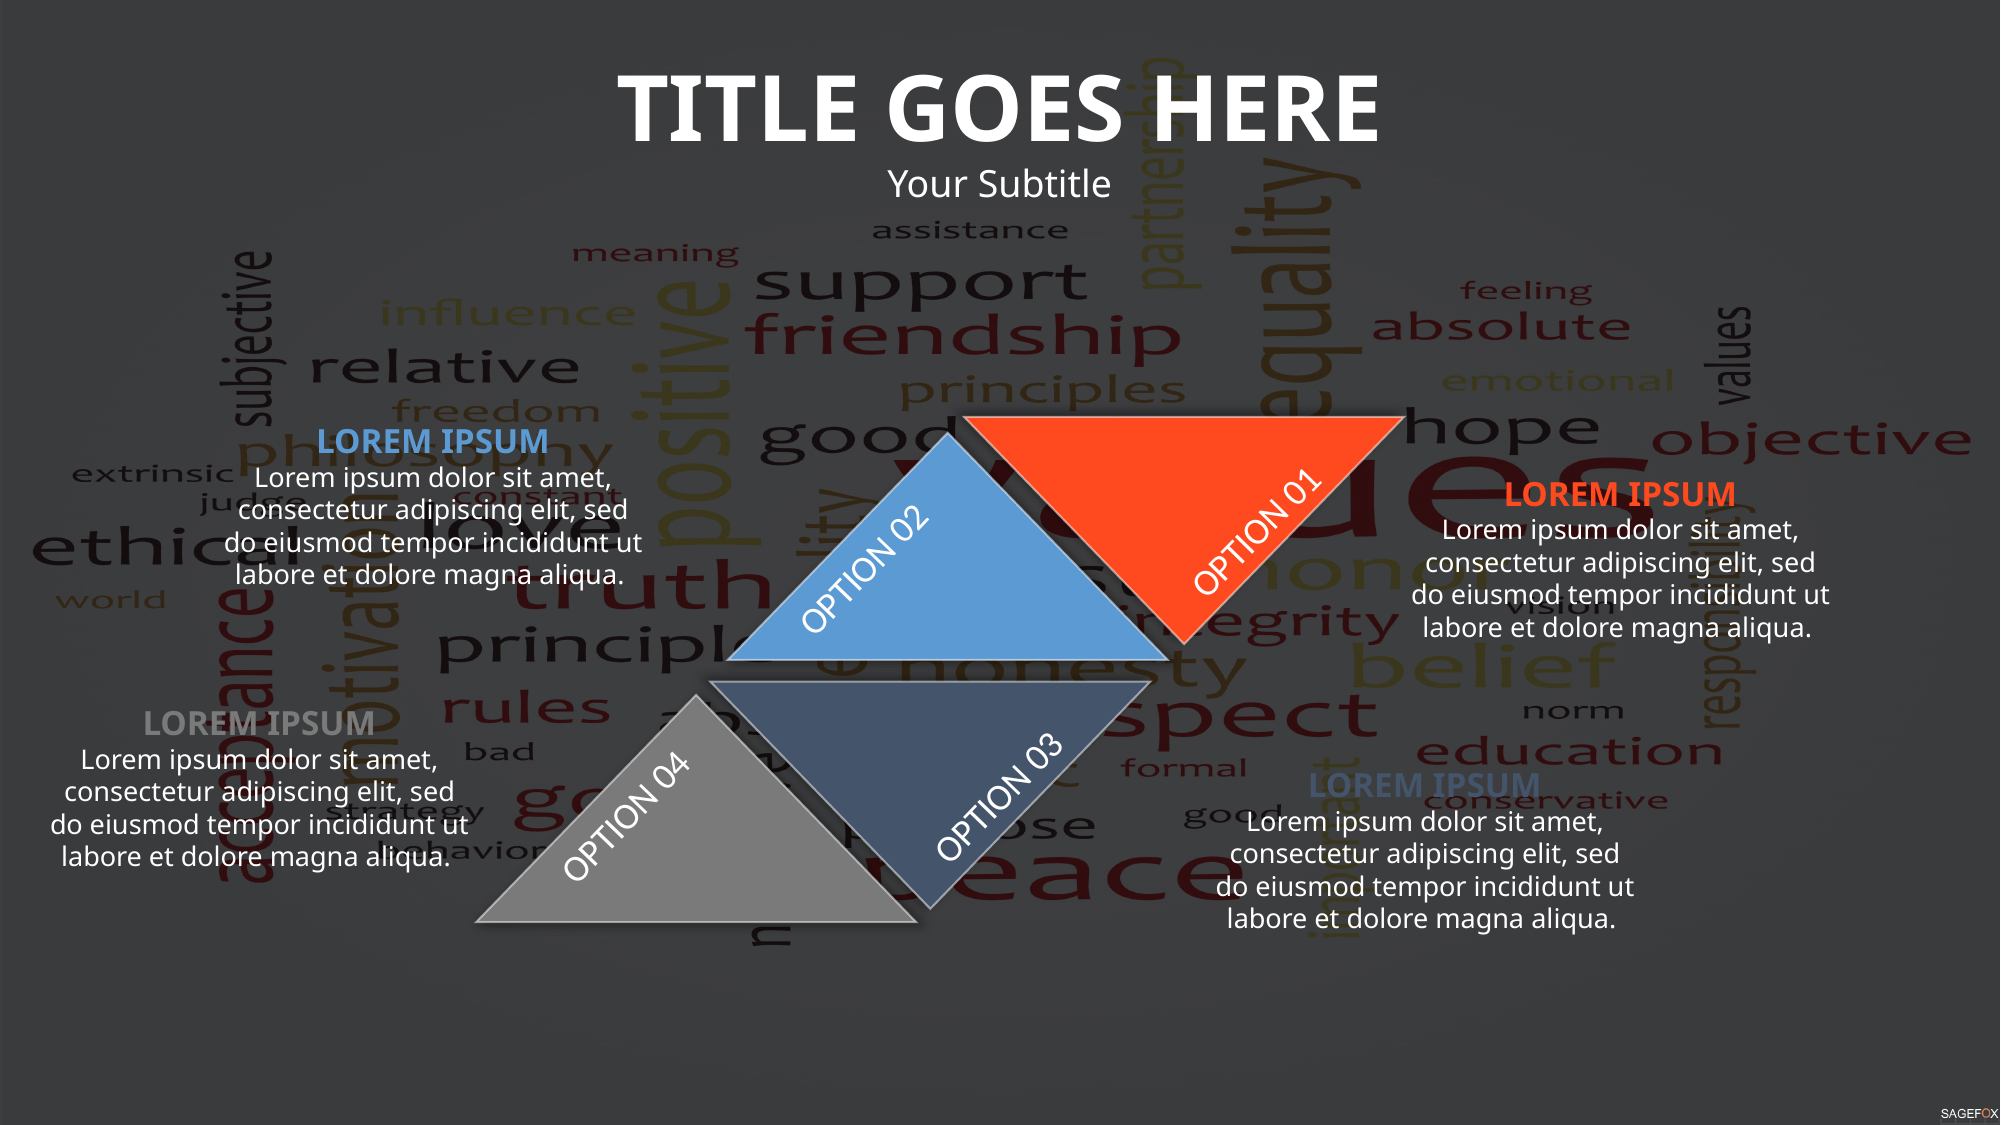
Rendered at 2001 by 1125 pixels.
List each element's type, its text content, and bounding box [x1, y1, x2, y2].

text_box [964, 416, 1405, 645]
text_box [710, 681, 1151, 909]
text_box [727, 432, 1168, 668]
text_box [476, 694, 917, 923]
text_box LOREM IPSUM Lorem ipsum dolor sit amet, consectetur adipiscing elit, sed do eiusmod tempor incididunt ut labore et dolore magna aliqua. [208, 412, 658, 598]
text_box LOREM IPSUM Lorem ipsum dolor sit amet, consectetur adipiscing elit, sed do eiusmod tempor incididunt ut labore et dolore magna aliqua. [1395, 465, 1846, 650]
text_box LOREM IPSUM Lorem ipsum dolor sit amet, consectetur adipiscing elit, sed do eiusmod tempor incididunt ut labore et dolore magna aliqua. [34, 694, 476, 880]
picture [1940, 0, 2001, 1125]
text_box LOREM IPSUM Lorem ipsum dolor sit amet, consectetur adipiscing elit, sed do eiusmod tempor incididunt ut labore et dolore magna aliqua. [1199, 756, 1650, 942]
text_box TITLE GOES HERE Your Subtitle [548, 42, 1452, 212]
